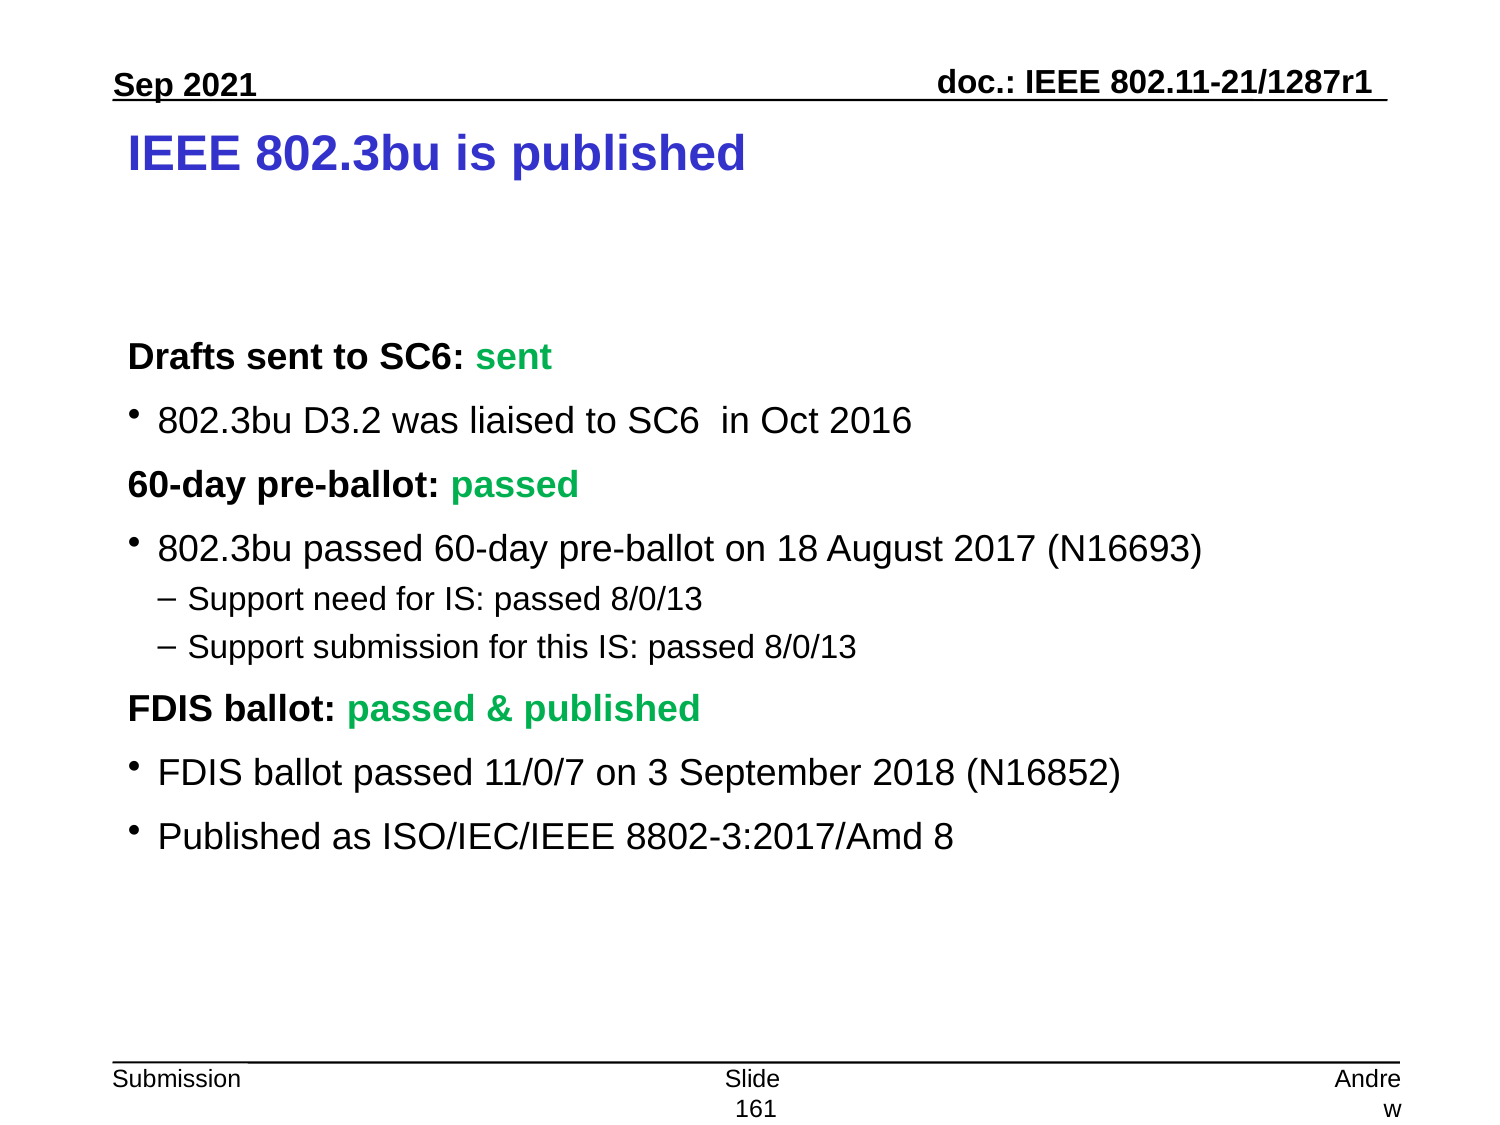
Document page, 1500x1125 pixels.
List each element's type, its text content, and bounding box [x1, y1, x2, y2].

slide_number Slide 161 [709, 1061, 803, 1093]
list Drafts sent to SC6: sent 802.3bu D3.2 was liaised to SC6 in Oct 2016 60-day pre-ballot: passed 802.3bu passed 60-day pre-ballot on 18 August 2017 (N16693) Support need for IS: passed 8/0/13 Support submission for this IS: passed 8/0/13 FDIS ballot: passed & published FDIS ballot passed 11/0/7 on 3 September 2018 (N16852) Published as ISO/IEC/IEEE 8802-3:2017/Amd 8 [112, 324, 1388, 1000]
footer Andrew Myles, Cisco [1320, 1061, 1402, 1093]
title IEEE 802.3bu is published [112, 112, 1388, 288]
